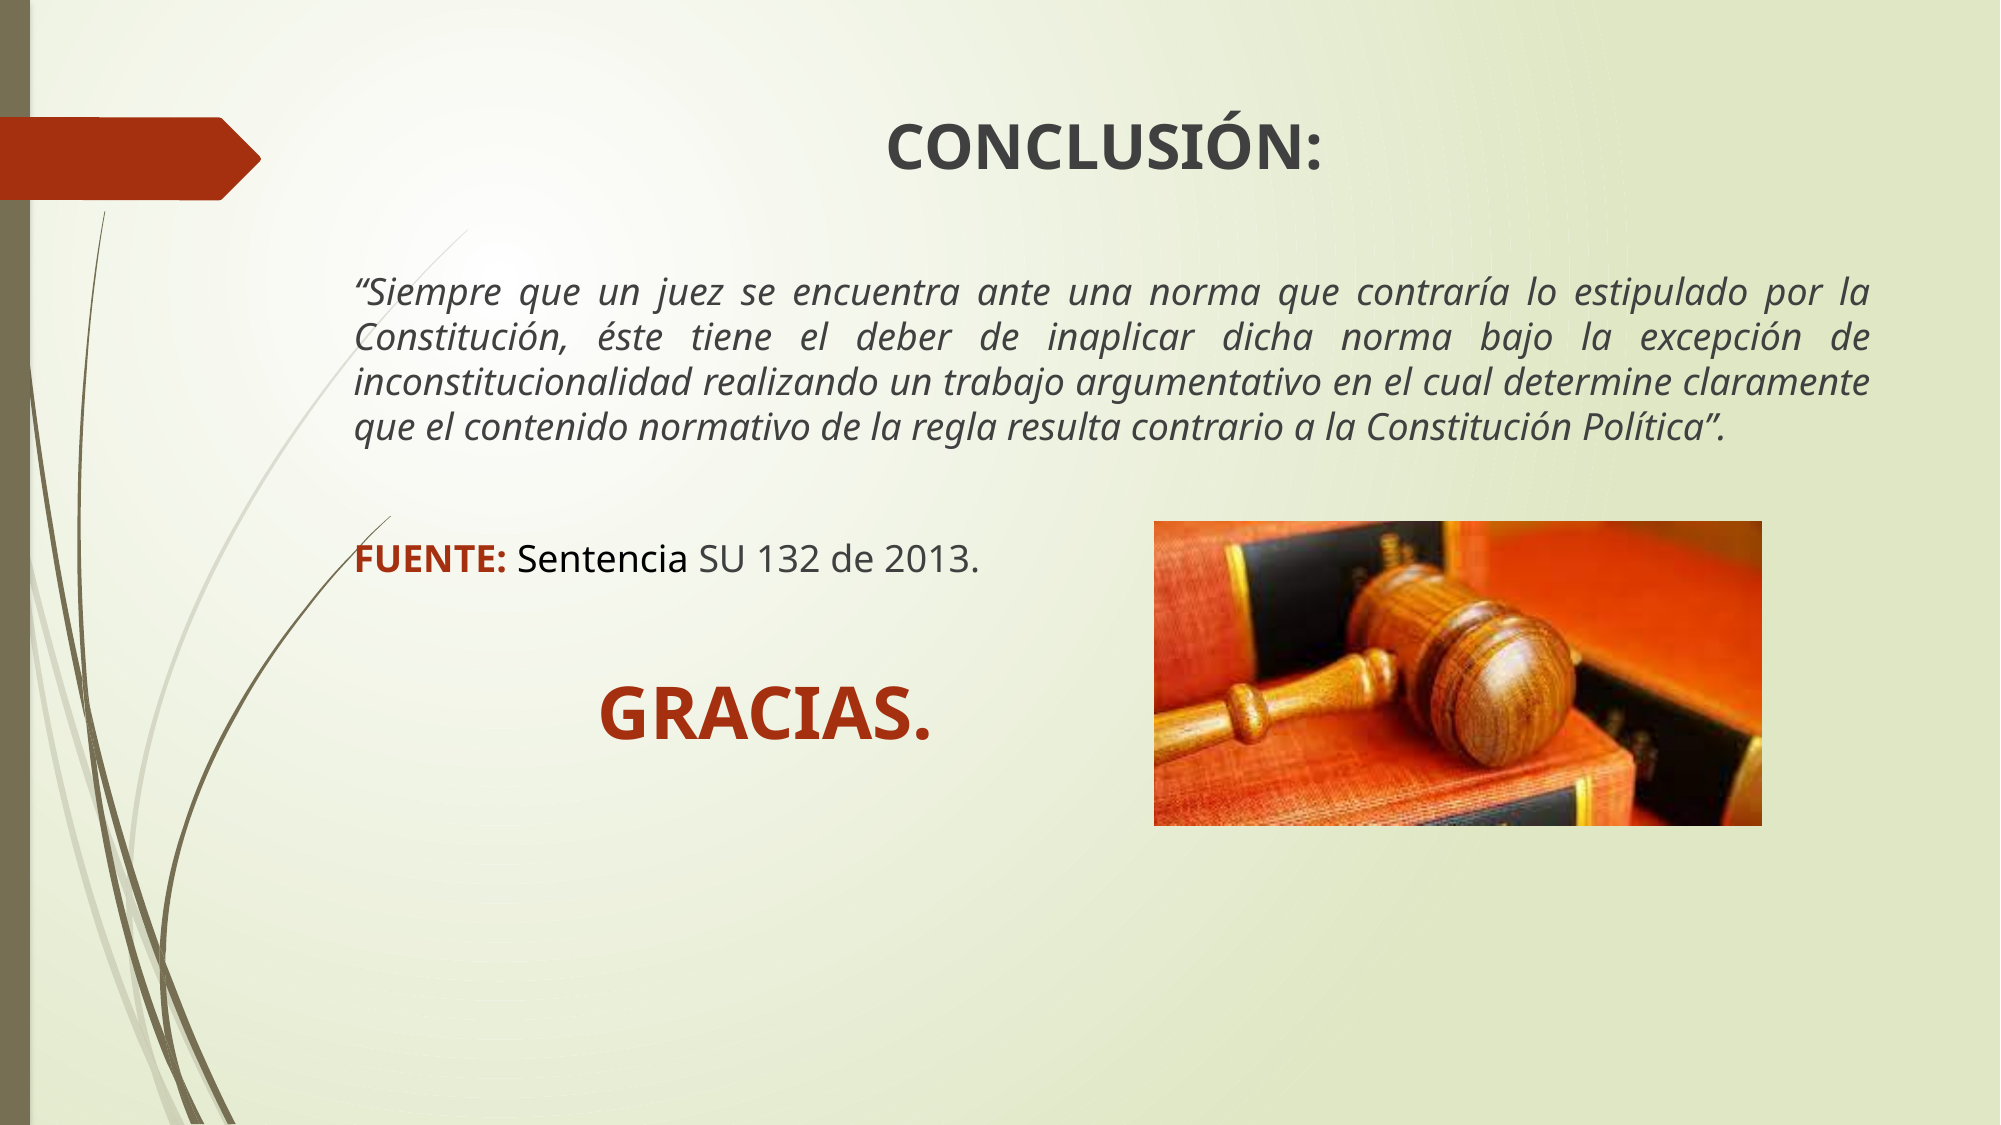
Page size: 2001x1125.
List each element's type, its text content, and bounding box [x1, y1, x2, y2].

list CONCLUSIÓN: “Siempre que un juez se encuentra ante una norma que contraría lo estipulado por la Constitución, éste tiene el deber de inaplicar dicha norma bajo la excepción de inconstitucionalidad realizando un trabajo argumentativo en el cual determine claramente que el contenido normativo de la regla resulta contrario a la Constitución Política”. FUENTE: Sentencia SU 132 de 2013. GRACIAS. [338, 99, 1888, 970]
picture [1154, 521, 1763, 826]
